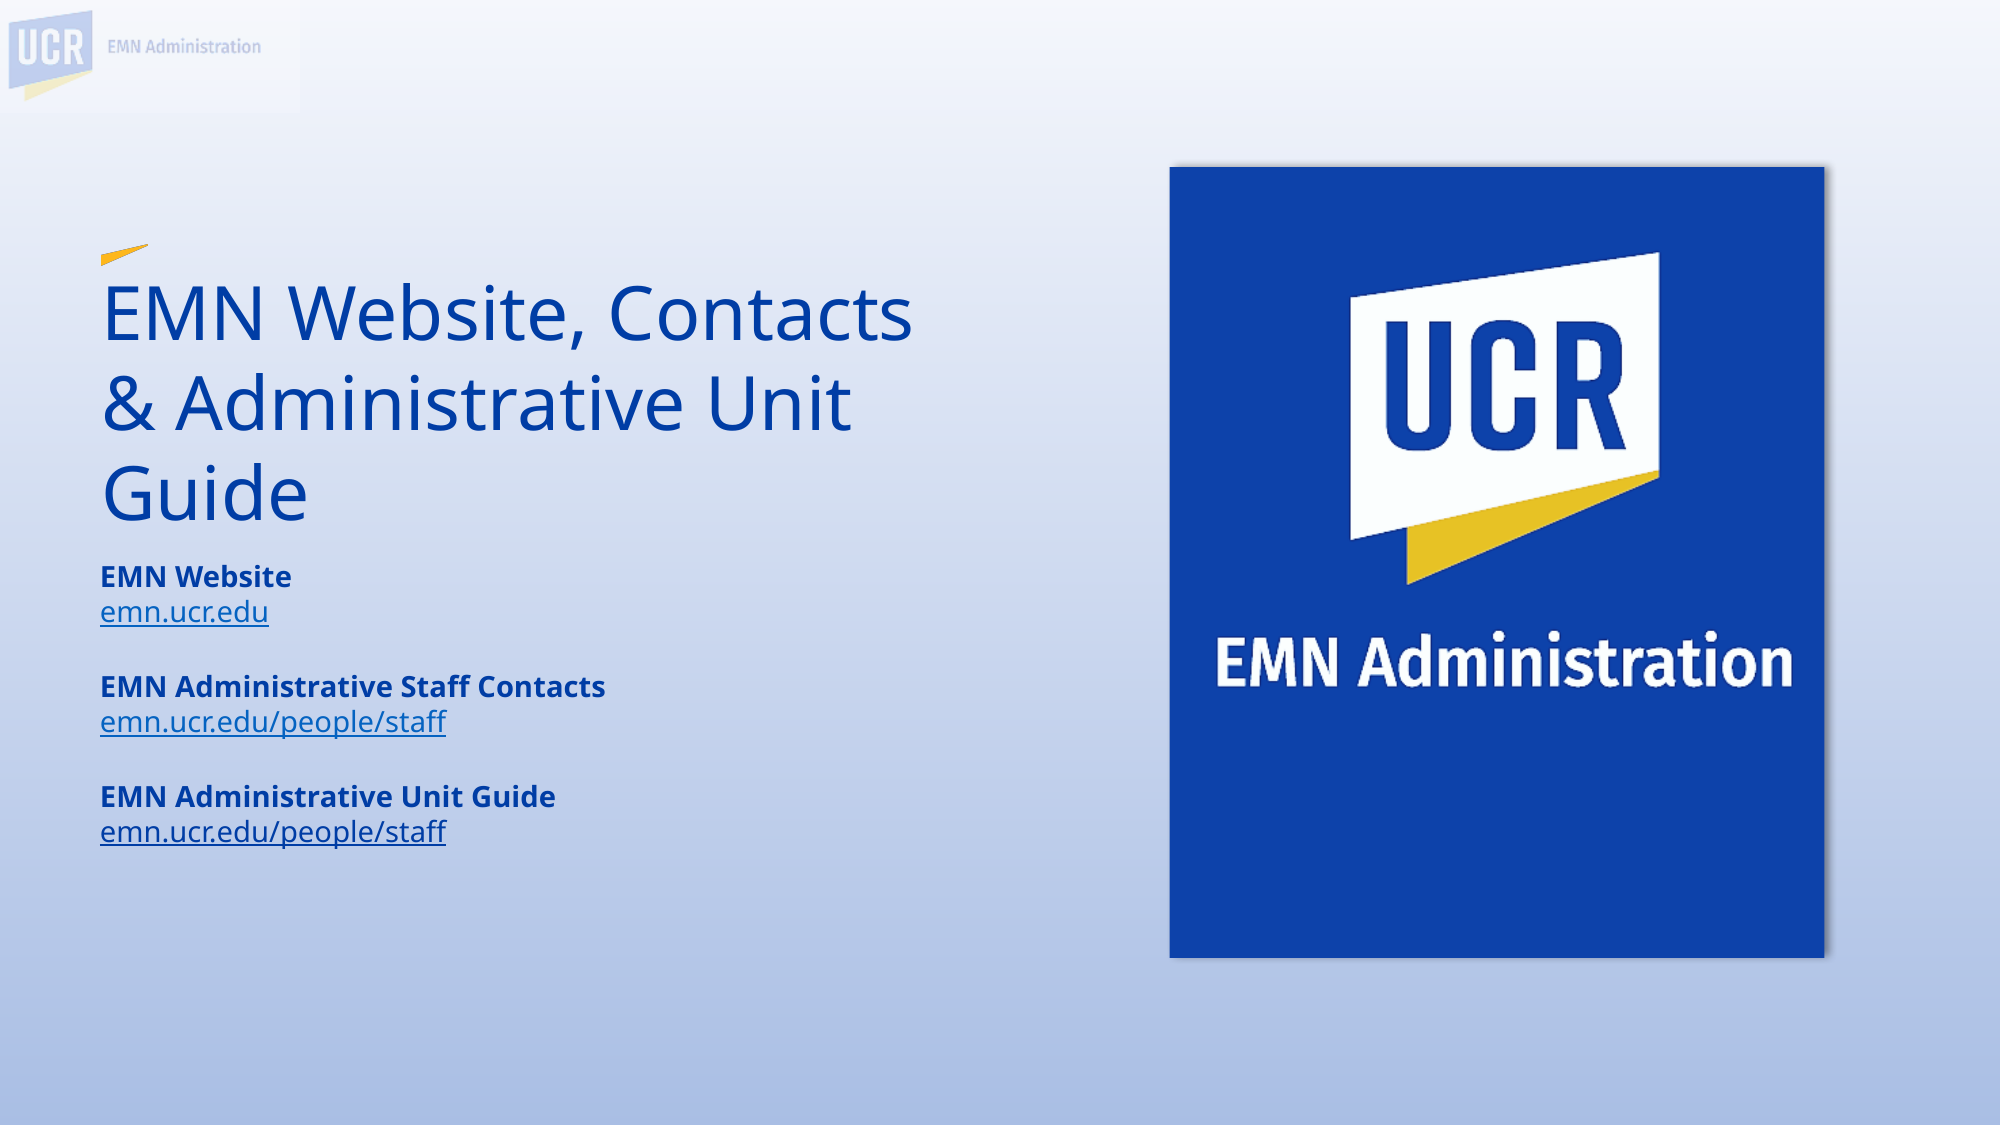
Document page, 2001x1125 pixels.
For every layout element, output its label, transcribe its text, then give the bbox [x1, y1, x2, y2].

picture [0, 0, 301, 113]
picture [100, 244, 148, 266]
picture [1169, 167, 1825, 958]
text_box EMN Website, Contacts & Administrative Unit Guide [101, 265, 963, 536]
text_box EMN Website emn.ucr.edu EMN Administrative Staff Contacts emn.ucr.edu/people/staff EMN Administrative Unit Guide emn.ucr.edu/people/staff [99, 558, 928, 888]
